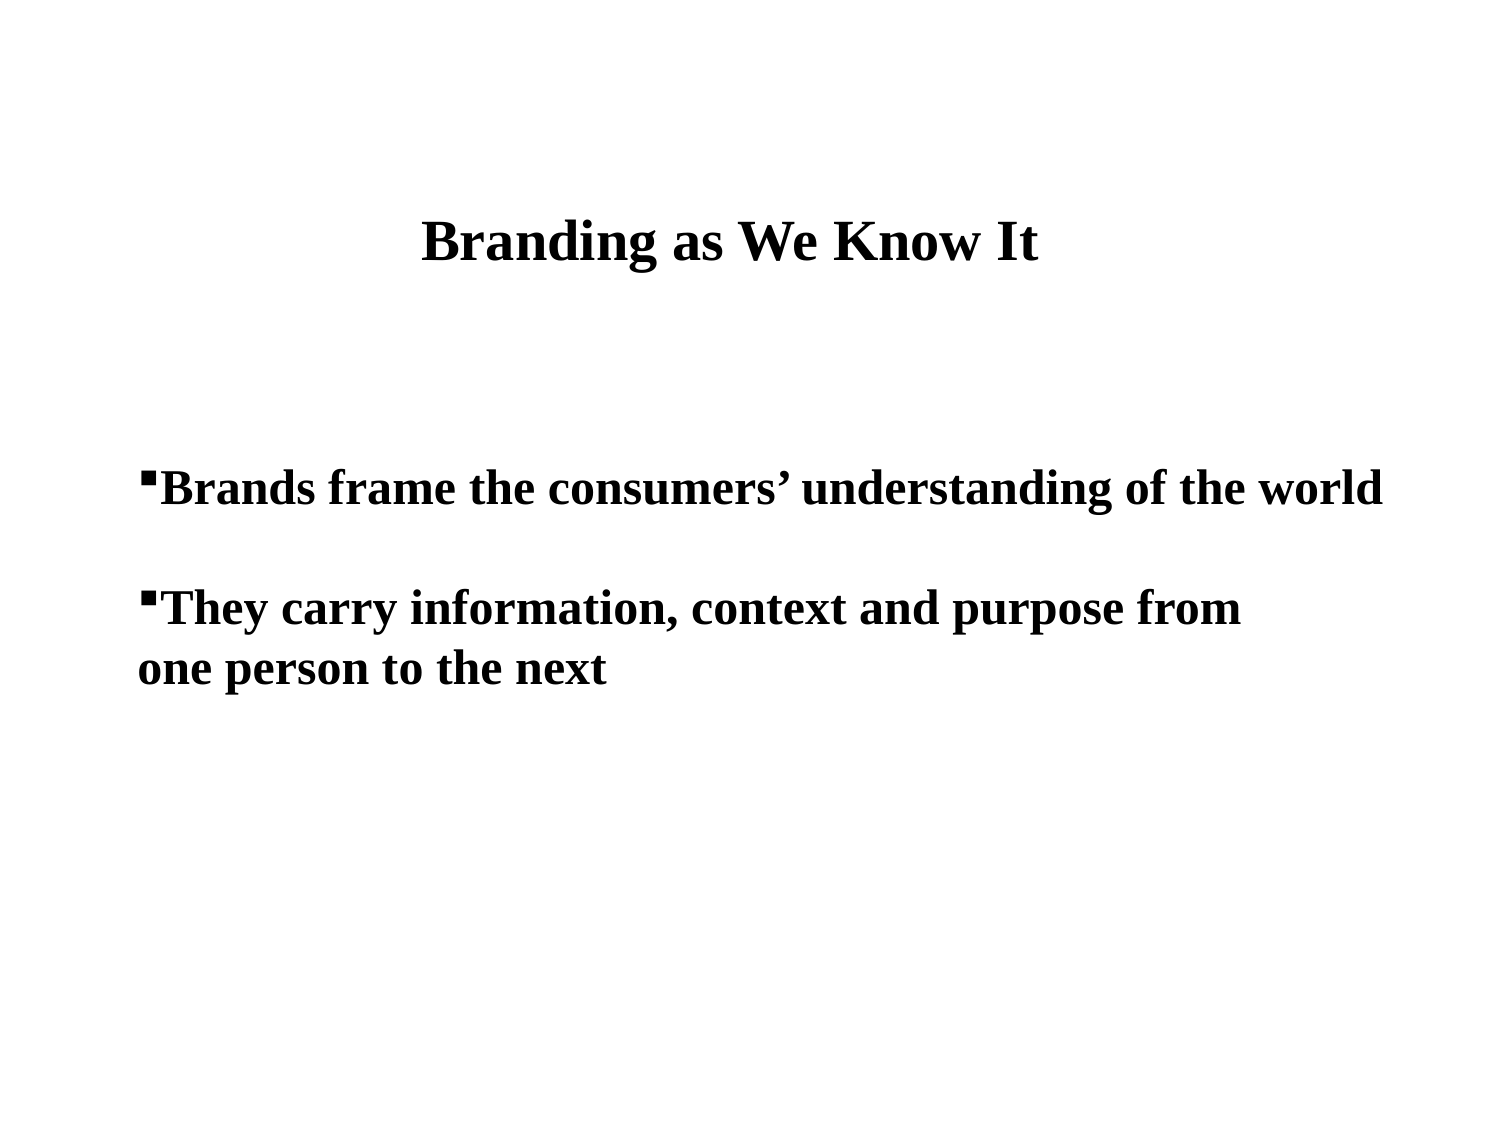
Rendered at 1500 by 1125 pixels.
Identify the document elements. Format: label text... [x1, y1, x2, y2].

text_box Brands frame the consumers’ understanding of the world They carry information, context and purpose from one person to the next [37, 337, 1425, 813]
text_box Branding as We Know It [137, 162, 1338, 313]
